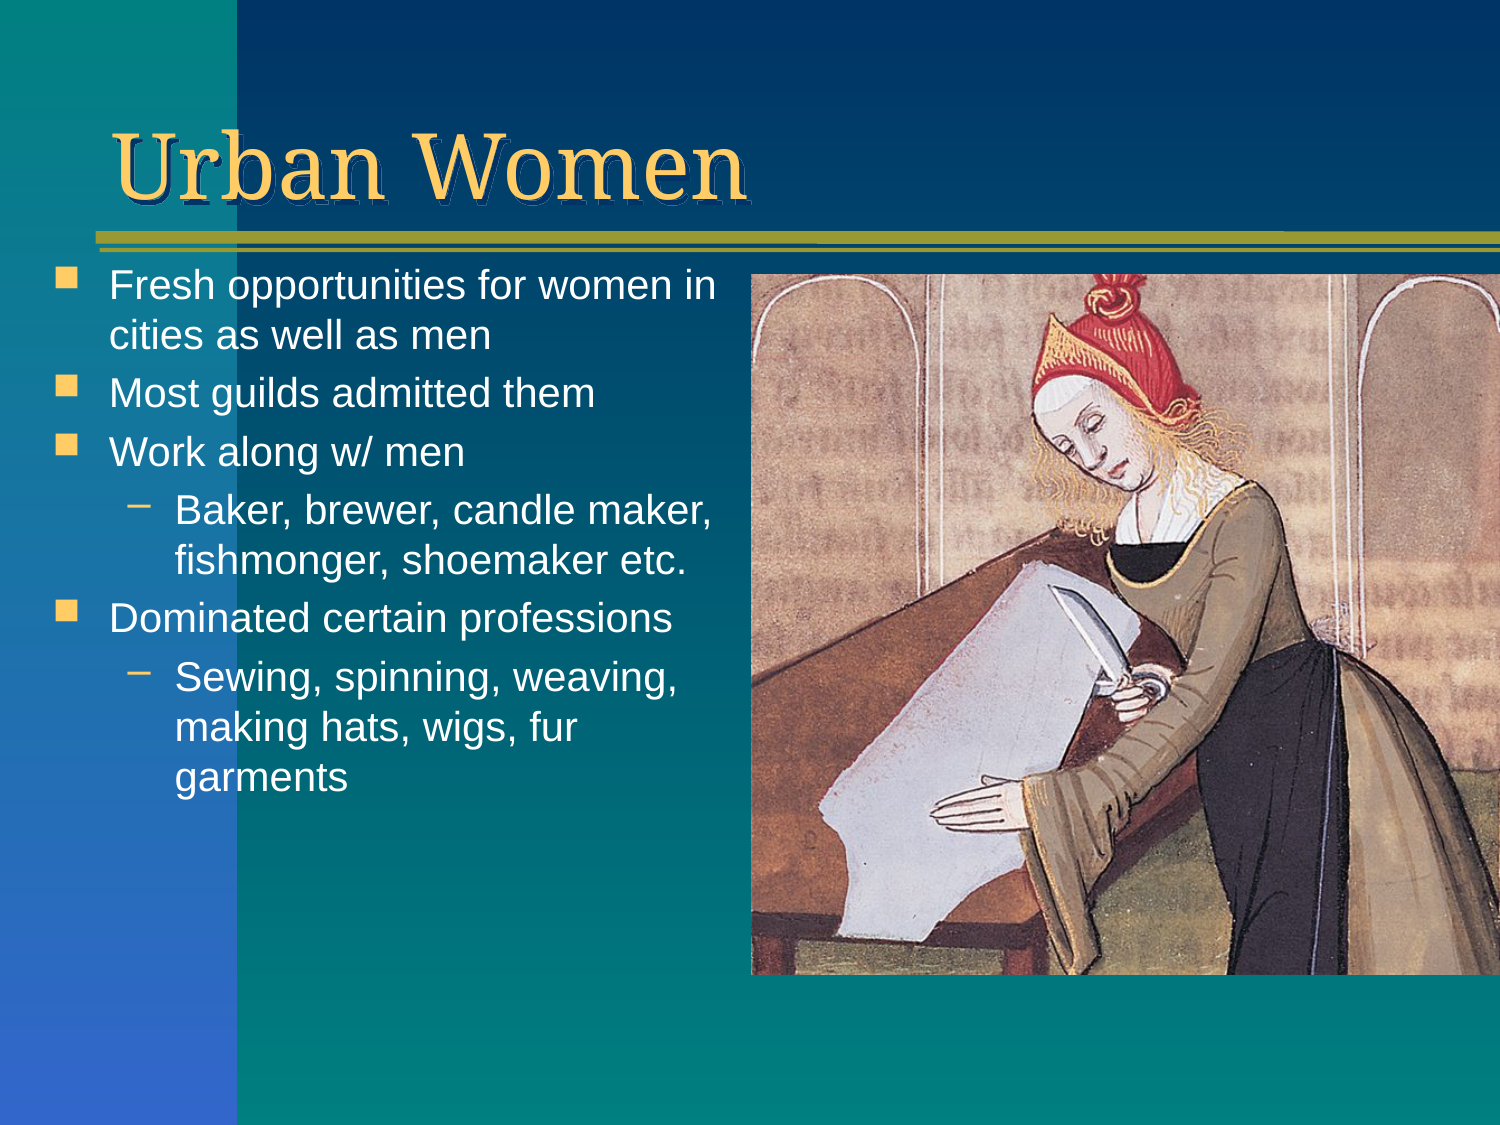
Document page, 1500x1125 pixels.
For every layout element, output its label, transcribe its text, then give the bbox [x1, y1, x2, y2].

picture [751, 273, 1500, 975]
title Urban Women [96, 43, 1463, 226]
list Fresh opportunities for women in cities as well as men Most guilds admitted them Work along w/ men Baker, brewer, candle maker, fishmonger, shoemaker etc. Dominated certain professions Sewing, spinning, weaving, making hats, wigs, fur garments [37, 249, 776, 1013]
